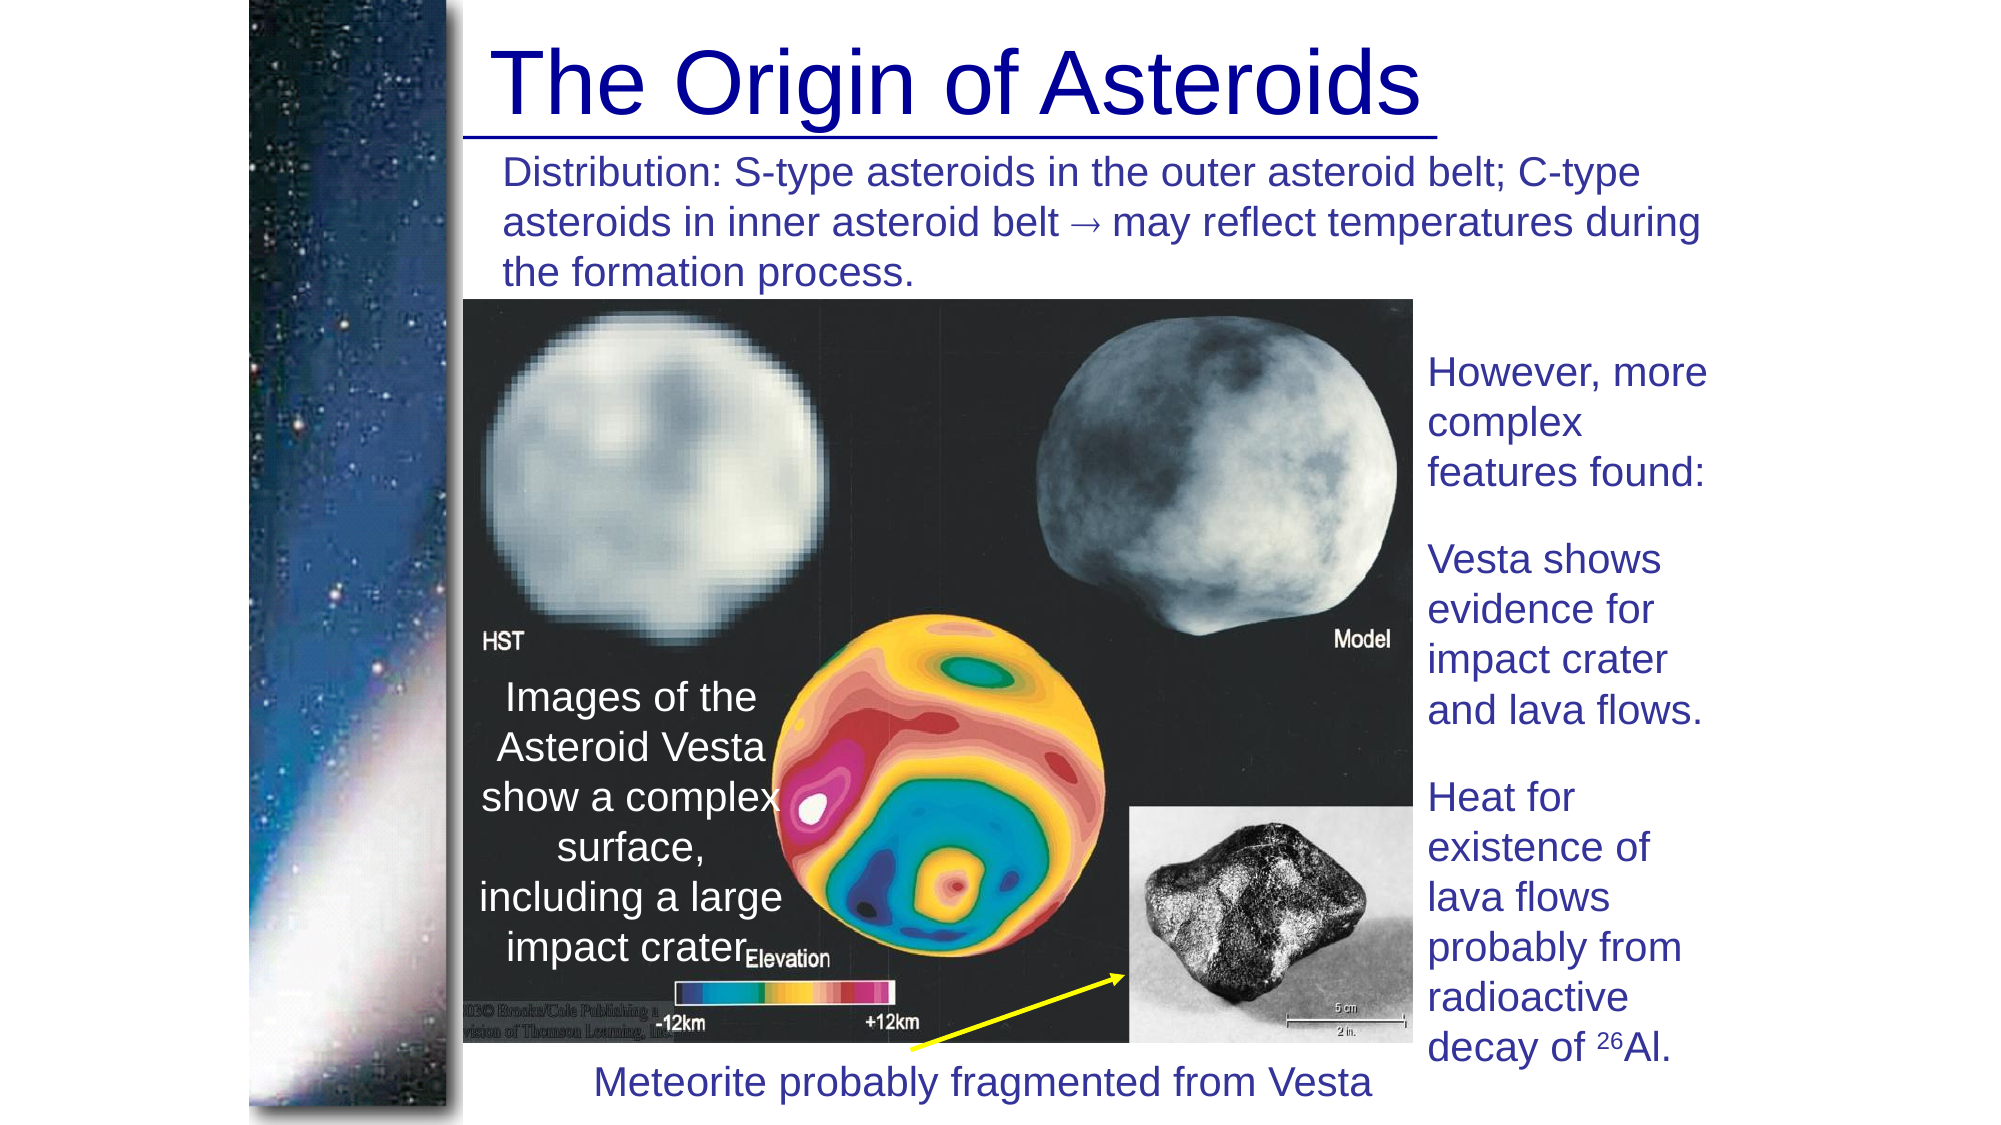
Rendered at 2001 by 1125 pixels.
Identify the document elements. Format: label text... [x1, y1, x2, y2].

text_box Distribution: S-type asteroids in the outer asteroid belt; C-type asteroids in inner asteroid belt  may reflect temperatures during the formation process. [487, 137, 1725, 303]
text_box Vesta shows evidence for impact crater and lava flows. [1413, 524, 1750, 740]
title The Origin of Asteroids [474, 12, 1750, 143]
text_box Meteorite probably fragmented from Vesta [564, 1047, 1402, 1113]
text_box However, more complex features found: [1413, 337, 1750, 503]
text_box Heat for existence of lava flows probably from radioactive decay of 26Al. [1412, 762, 1750, 1078]
picture [249, 0, 463, 1125]
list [463, 299, 1413, 1043]
